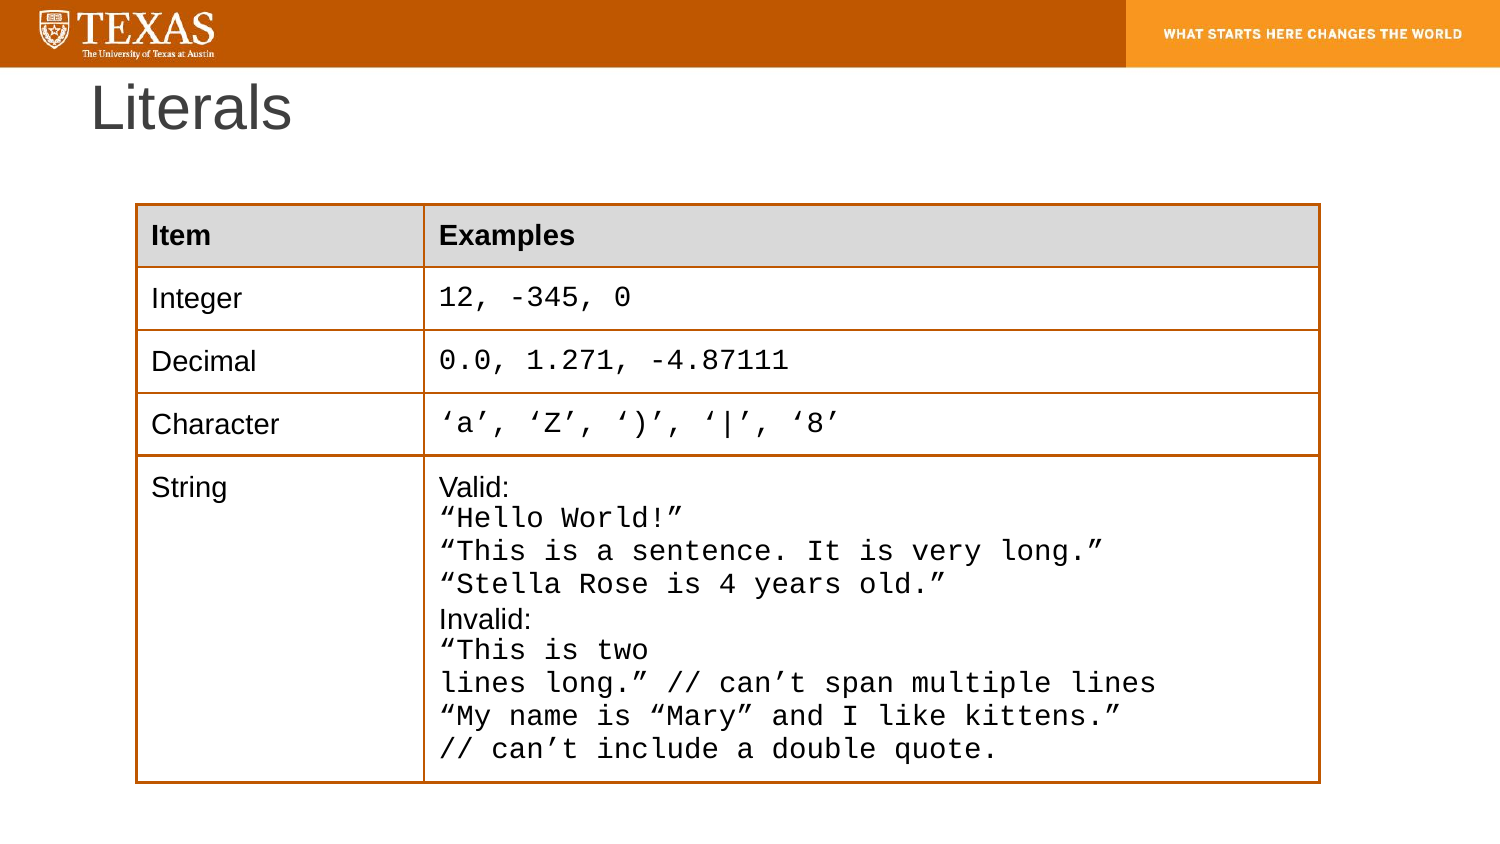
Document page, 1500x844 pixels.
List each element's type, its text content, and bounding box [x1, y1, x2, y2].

table_cell Decimal [138, 331, 423, 392]
table_cell 12, -345, 0 [425, 268, 1318, 329]
table_cell Integer [138, 268, 423, 329]
table_cell String [138, 457, 423, 781]
table_cell 0.0, 1.271, -4.87111 [425, 331, 1318, 392]
table_header Item [138, 206, 423, 266]
table_cell ‘a’, ‘Z’, ‘)’, ‘|’, ‘8’ [425, 394, 1318, 454]
table_cell Character [138, 394, 423, 454]
picture [0, 0, 1500, 844]
title Literals [75, 65, 1425, 151]
table_cell Valid: “Hello World!” “This is a sentence. It is very long.” “Stella Rose is 4 years old.” Invalid: “This is two lines long.” // can’t span multiple lines “My name is “Mary” and I like kittens.” // can’t include a double quote. [425, 457, 1318, 781]
table_header Examples [425, 206, 1318, 266]
